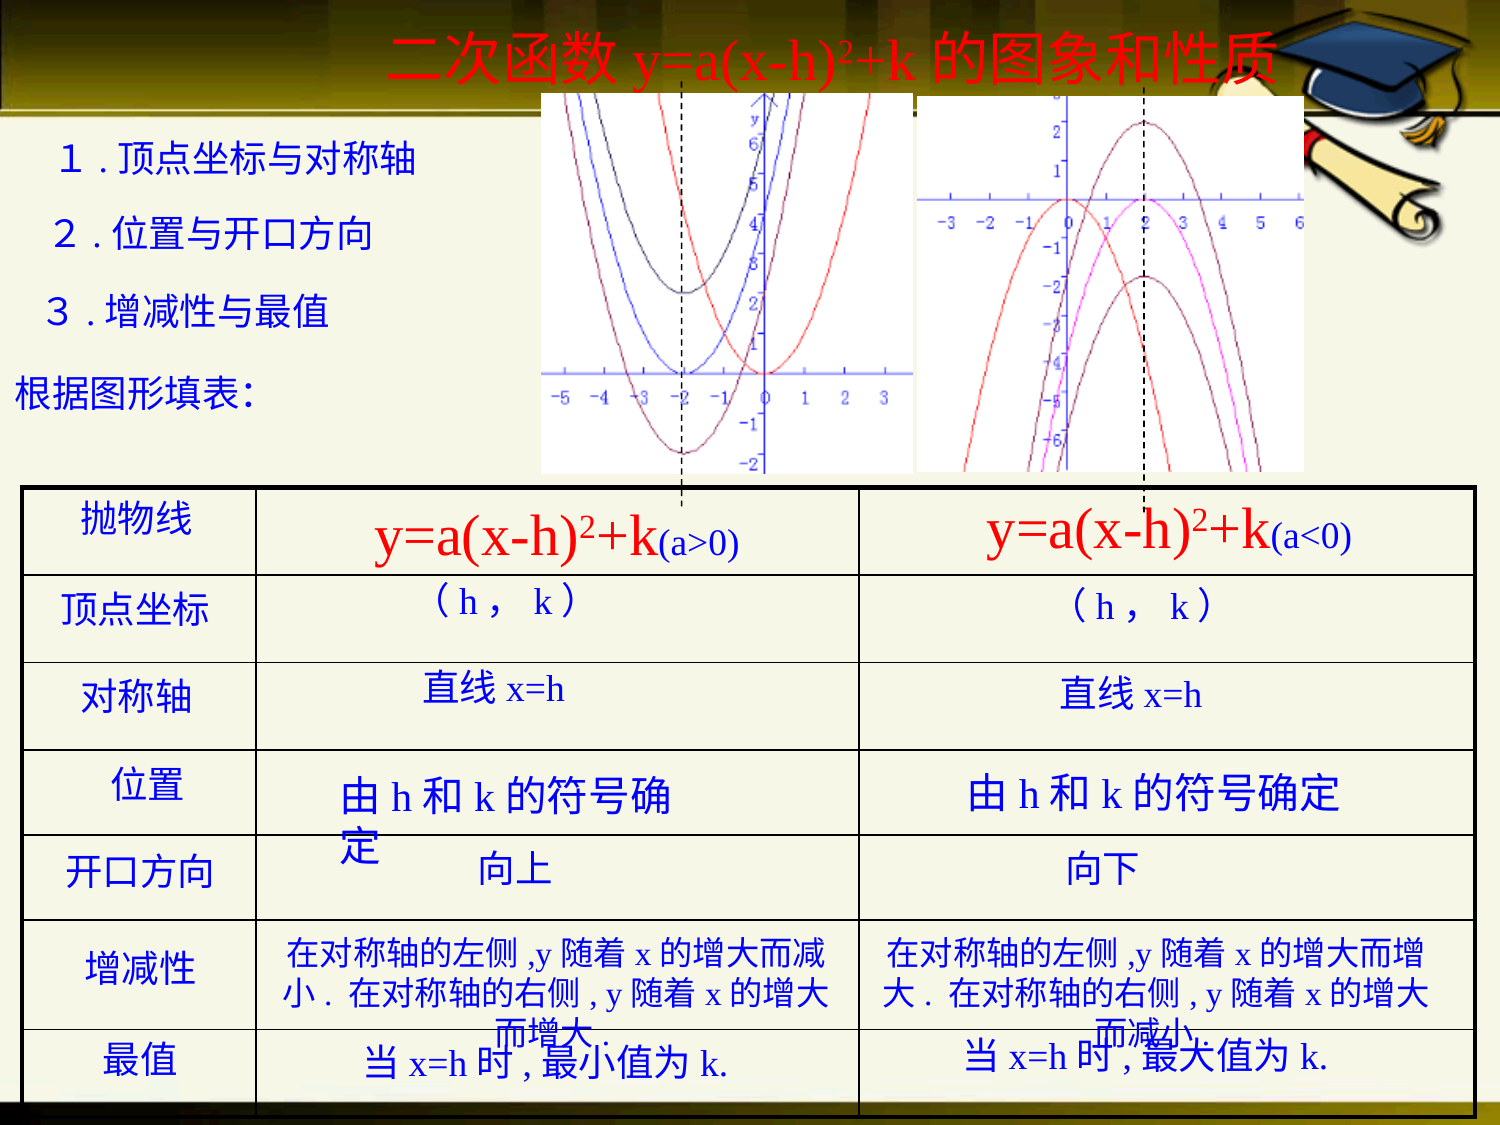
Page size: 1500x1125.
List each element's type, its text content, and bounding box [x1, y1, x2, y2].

table_cell [24, 921, 255, 1029]
table_cell [860, 751, 1473, 834]
text_box ２.位置与开口方向 [31, 203, 389, 263]
text_box 顶点坐标 [45, 578, 226, 639]
text_box （h，k） [397, 569, 614, 629]
text_box y=a(x-h)2+k(a<0) [972, 482, 1368, 568]
table_cell [24, 836, 255, 919]
table_cell [24, 1030, 255, 1115]
table_cell [257, 836, 858, 919]
text_box 最值 [87, 1028, 193, 1089]
text_box 二次函数y=a(x-h)2+k的图象和性质 [324, 14, 1341, 100]
text_box 在对称轴的左侧,y随着x的增大而减小. 在对称轴的右侧, y随着x的增大而增大. [262, 924, 850, 1060]
table_cell [24, 576, 255, 662]
text_box 在对称轴的左侧,y随着x的增大而增大. 在对称轴的右侧, y随着x的增大而减小. [862, 924, 1450, 1060]
text_box 对称轴 [65, 665, 208, 726]
picture [0, 0, 1500, 1125]
text_box 当x=h时,最大值为k. [947, 1060, 1344, 1085]
text_box 向下 [1050, 837, 1156, 898]
table_header [755, 490, 858, 574]
text_box （h，k） [1034, 574, 1251, 635]
text_box 由h和k的符号确定 [324, 762, 700, 878]
table_header [860, 490, 1473, 574]
table_cell [860, 1030, 1473, 1115]
text_box 抛物线 [65, 487, 208, 548]
text_box 开口方向 [50, 840, 231, 901]
table_cell [860, 663, 1473, 749]
table_header [24, 490, 255, 574]
text_box 增减性 [69, 937, 212, 998]
table_cell [257, 921, 858, 1029]
table_cell [257, 751, 858, 834]
table_cell [257, 1030, 858, 1115]
text_box 向上 [462, 837, 568, 898]
table_cell [860, 836, 1473, 919]
table_cell [24, 751, 255, 834]
text_box y=a(x-h)2+k(a>0) [359, 489, 755, 575]
text_box 直线x=h [1044, 662, 1218, 723]
text_box 由h和k的符号确定 [952, 759, 1356, 825]
text_box ３.增减性与最值 [24, 280, 345, 341]
table_cell [860, 576, 1473, 662]
table_cell [24, 663, 255, 749]
table_cell [257, 576, 858, 662]
text_box 直线x=h [407, 656, 580, 717]
table_cell [860, 921, 1473, 1029]
text_box 根据图形填表： [0, 362, 541, 423]
table_header [257, 490, 359, 574]
table_cell [257, 663, 858, 749]
text_box 当x=h时,最小值为k. [347, 1060, 744, 1092]
text_box １.顶点坐标与对称轴 [37, 128, 433, 188]
text_box 位置 [95, 753, 200, 814]
